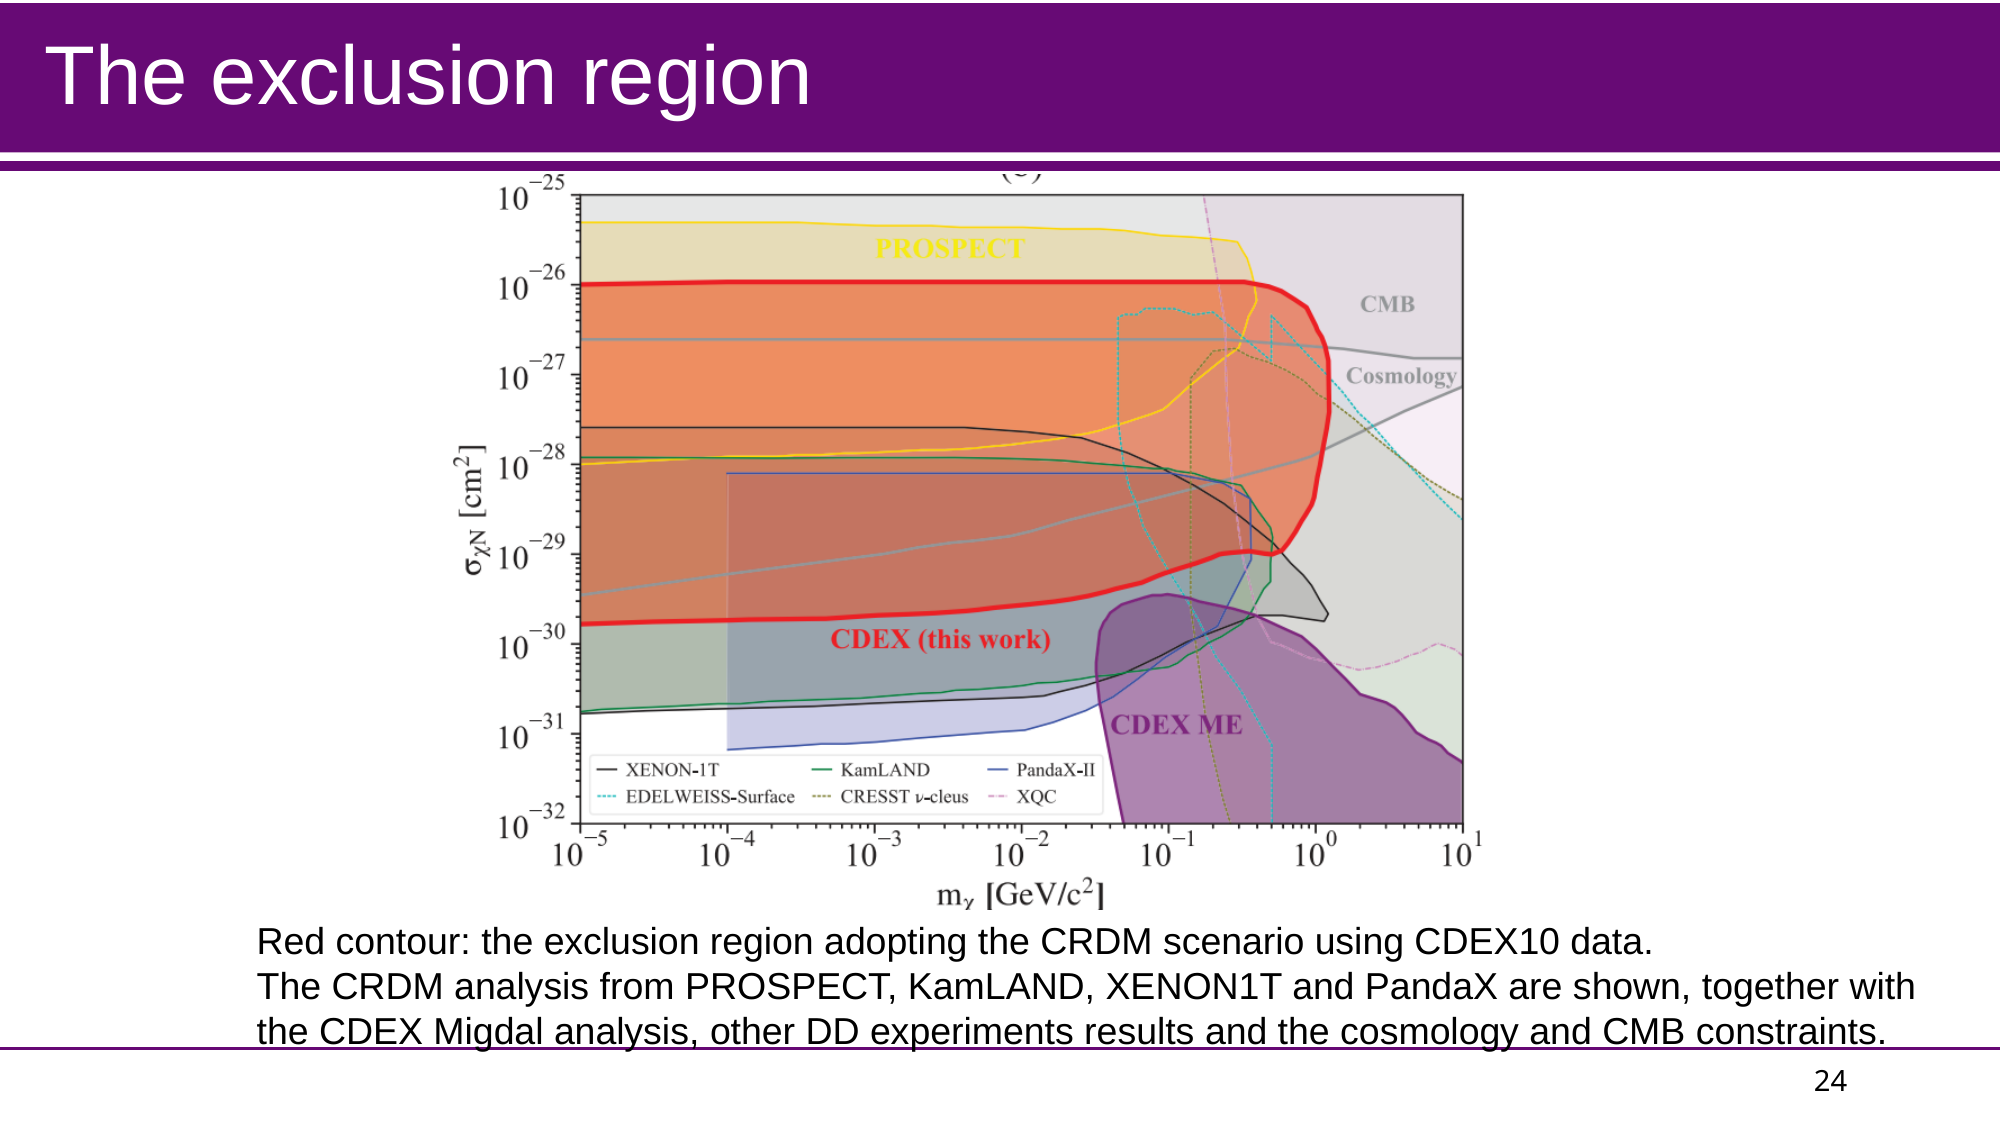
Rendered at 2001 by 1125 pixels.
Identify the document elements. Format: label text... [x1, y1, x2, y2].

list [389, 174, 1526, 910]
text_box Red contour: the exclusion region adopting the CRDM scenario using CDEX10 data. The CRDM analysis from PROSPECT, KamLAND, XENON1T and PandaX are shown, together with the CDEX Migdal analysis, other DD experiments results and the cosmology and CMB constraints. [241, 909, 1956, 1060]
slide_number 24 [1412, 1060, 1863, 1113]
title The exclusion region [0, 3, 2000, 153]
